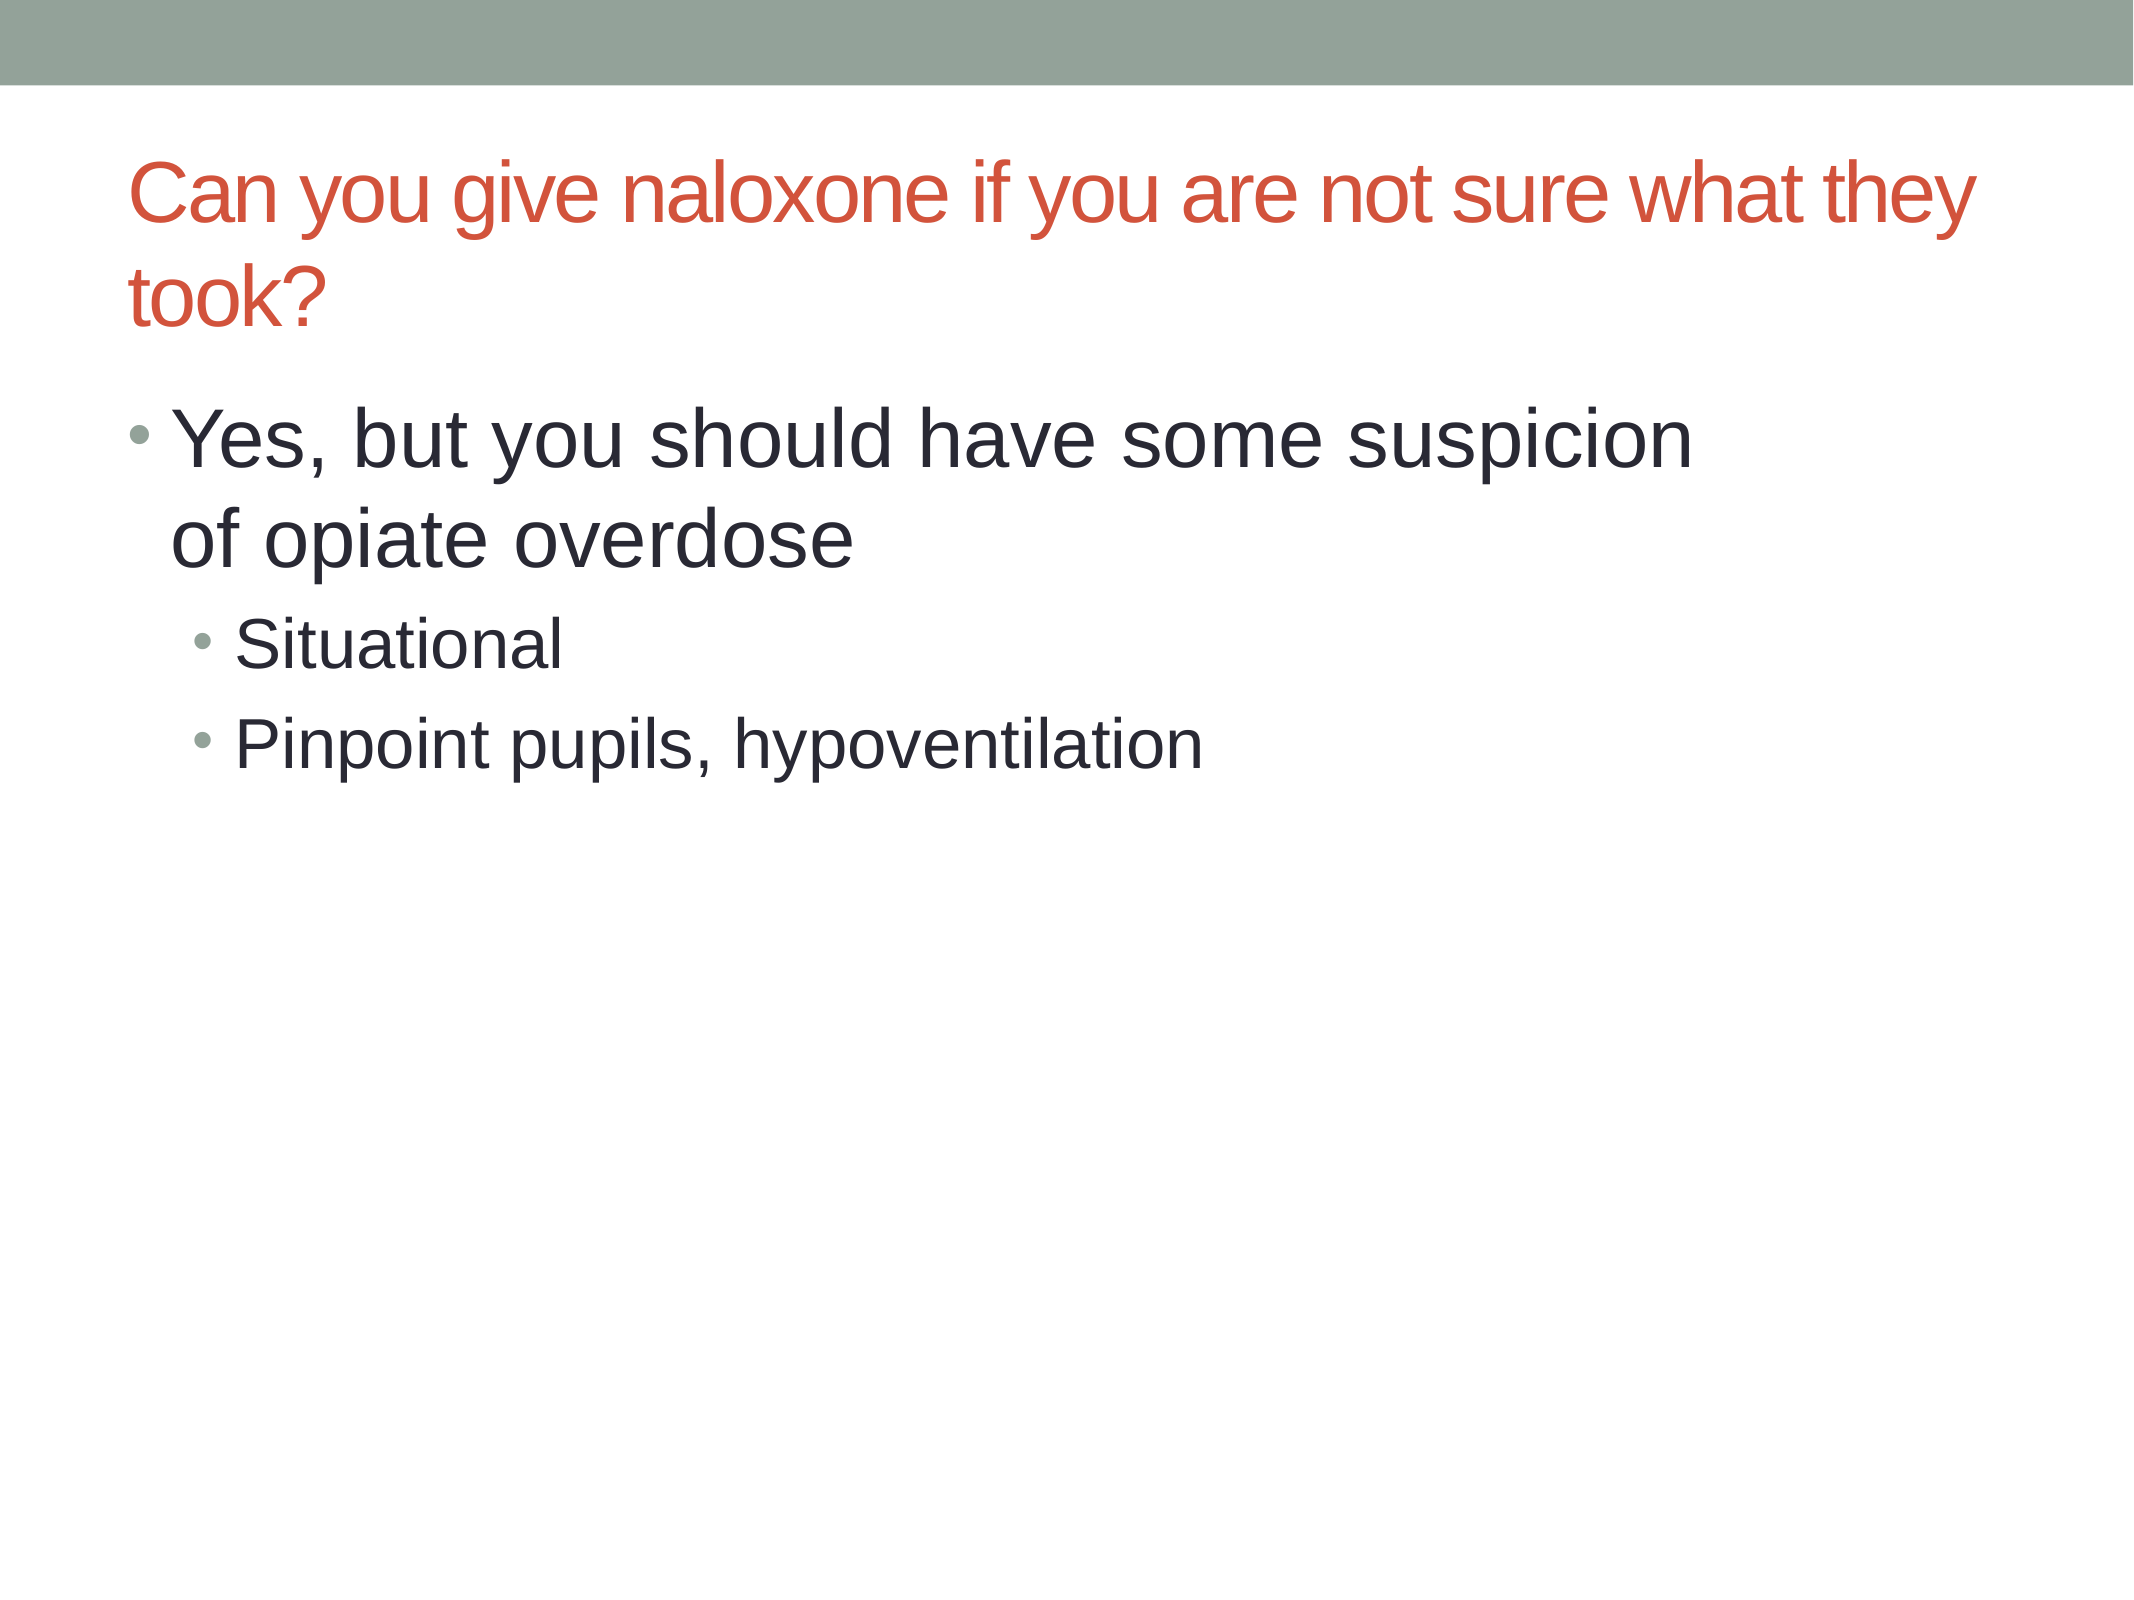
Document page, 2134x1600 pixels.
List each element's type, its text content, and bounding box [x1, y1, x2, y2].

title Can you give naloxone if you are not sure what they took? [106, 124, 2027, 356]
list Yes, but you should have some suspicion of opiate overdose Situational Pinpoint pupils, hypoventilation [106, 373, 1767, 1413]
